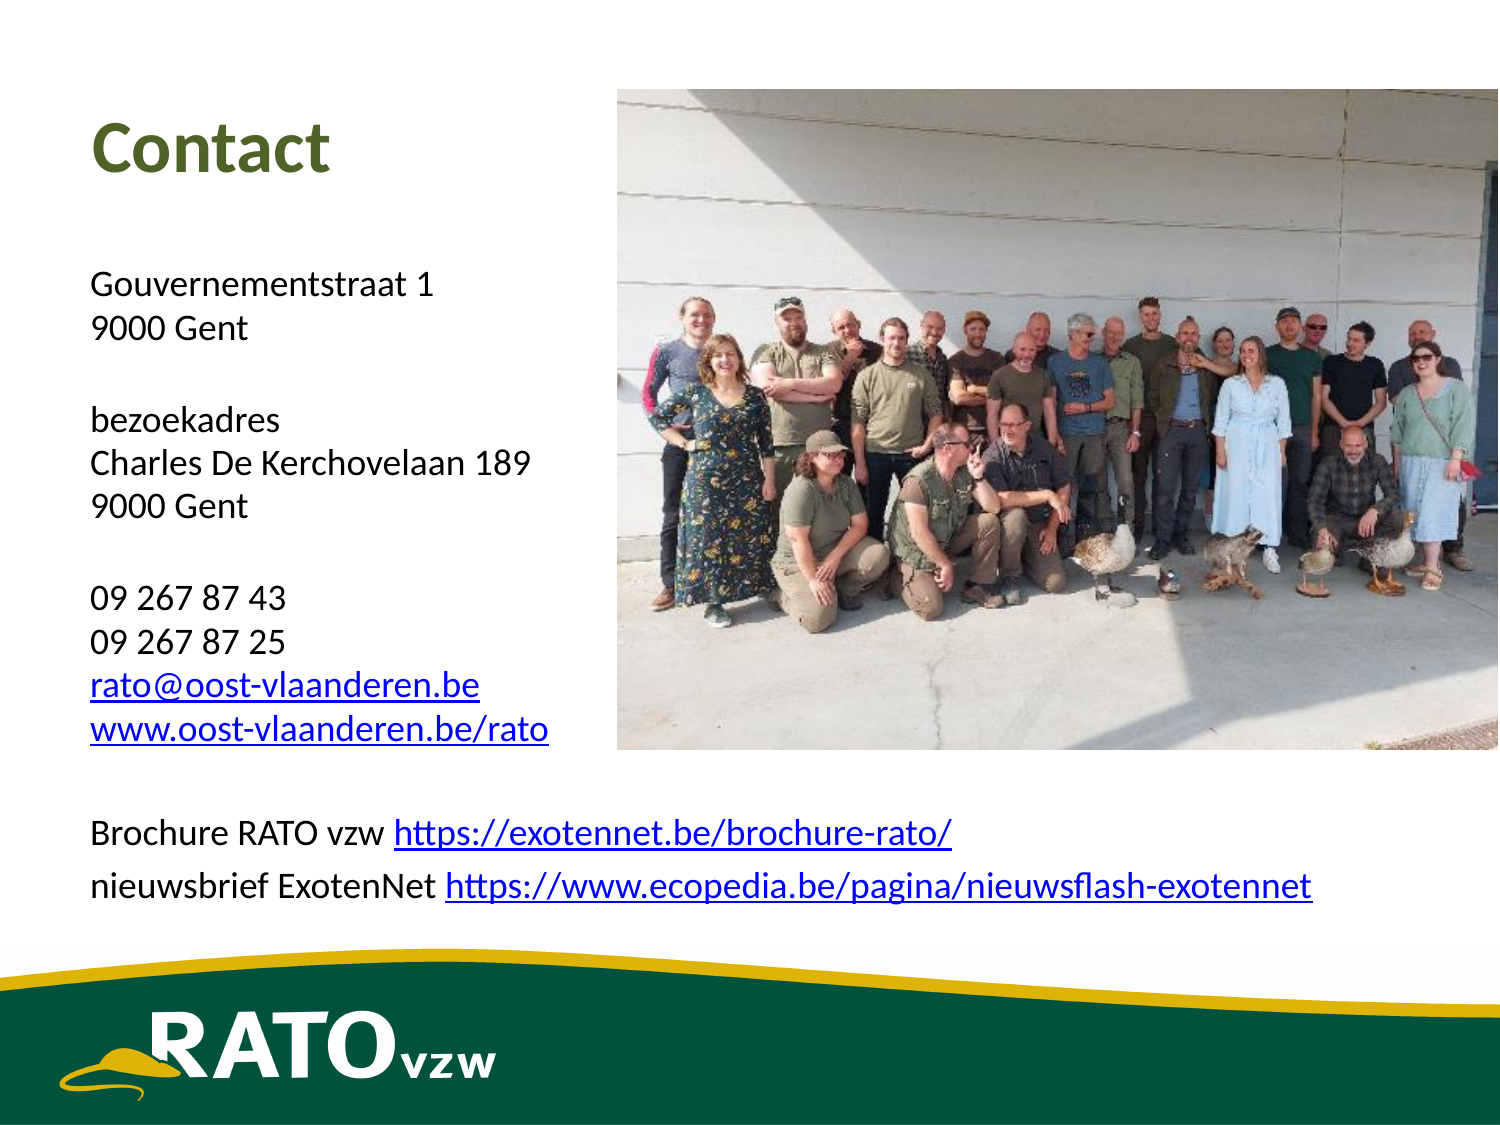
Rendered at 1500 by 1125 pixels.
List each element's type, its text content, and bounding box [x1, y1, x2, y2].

picture [617, 89, 1498, 751]
picture [0, 943, 1500, 1125]
title Contact [0, 48, 896, 237]
list Gouvernementstraat 1 9000 Gent bezoekadres Charles De Kerchovelaan 189 9000 Gent 09 267 87 43 09 267 87 25 rato@oost-vlaanderen.be www.oost-vlaanderen.be/rato Brochure RATO vzw https://exotennet.be/brochure-rato/ nieuwsbrief ExotenNet https://www.ecopedia.be/pagina/nieuwsflash-exotennet [75, 208, 1425, 941]
